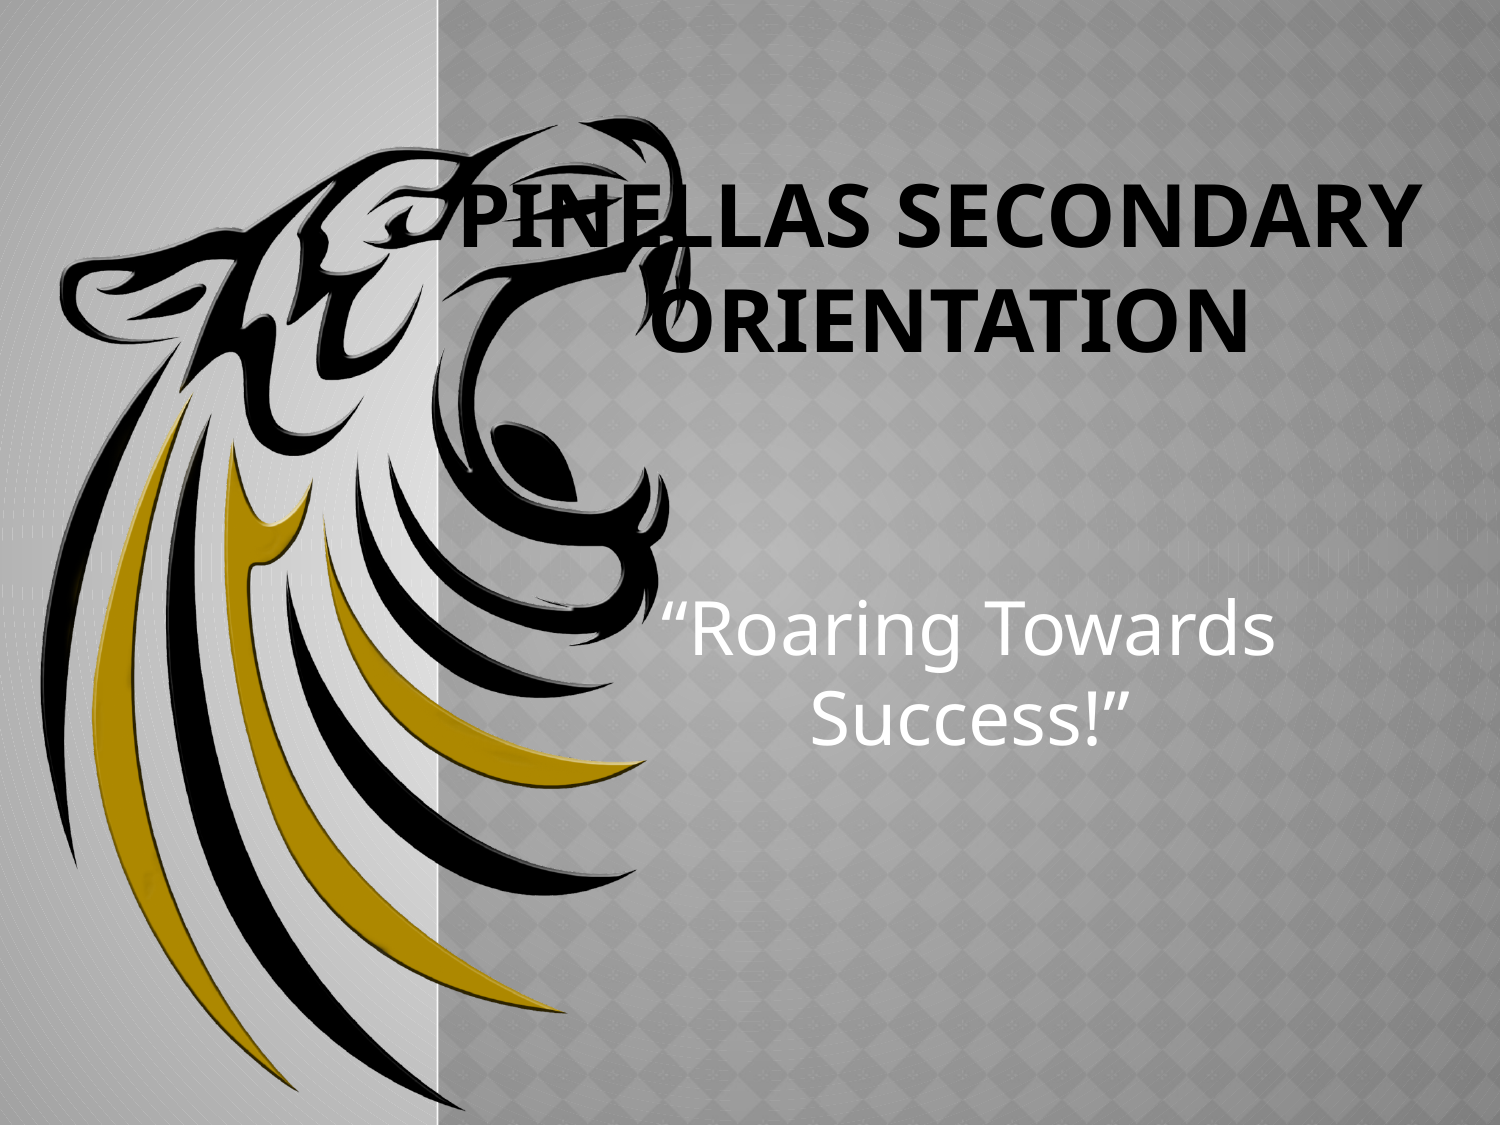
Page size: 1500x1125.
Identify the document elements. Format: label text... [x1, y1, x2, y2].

subtitle “Roaring Towards Success!” [880, 580, 1390, 762]
title Pinellas Secondary orientation [437, 0, 1465, 371]
picture [0, 99, 876, 1125]
